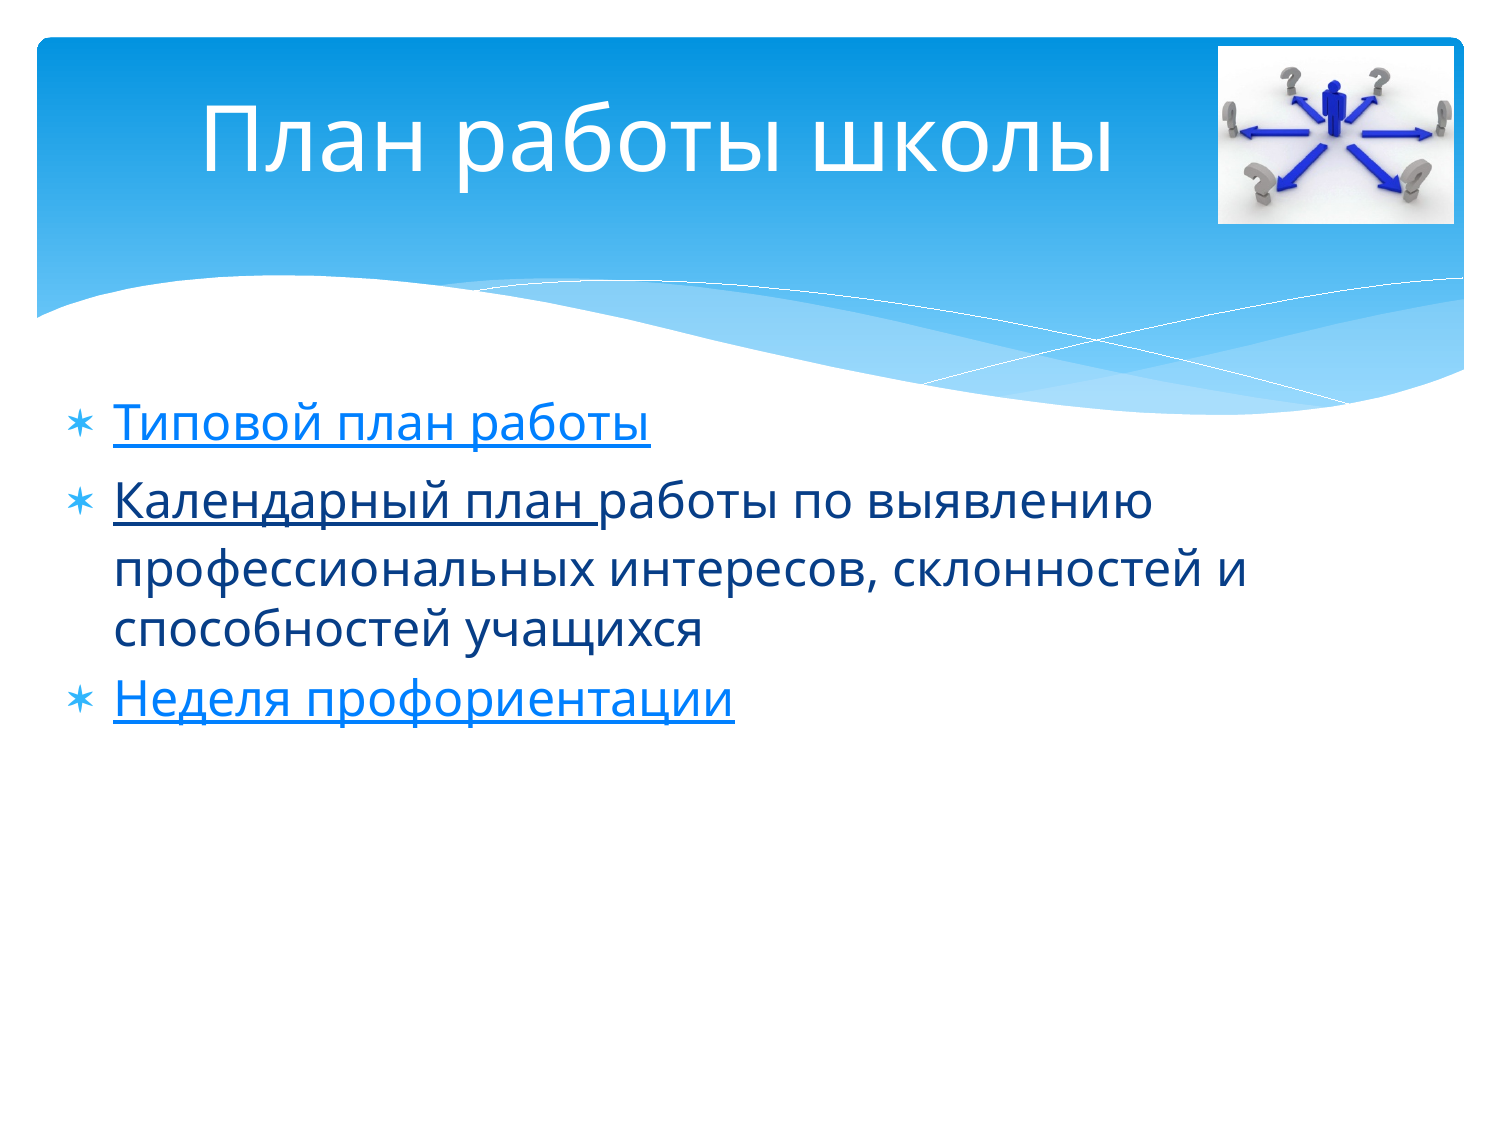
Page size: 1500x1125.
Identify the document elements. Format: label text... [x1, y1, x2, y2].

title План работы школы [75, 41, 1243, 230]
list Типовой план работы Календарный план работы по выявлению профессиональных интересов, склонностей и способностей учащихся Неделя профориентации [53, 382, 1432, 1125]
picture [1218, 47, 1454, 224]
